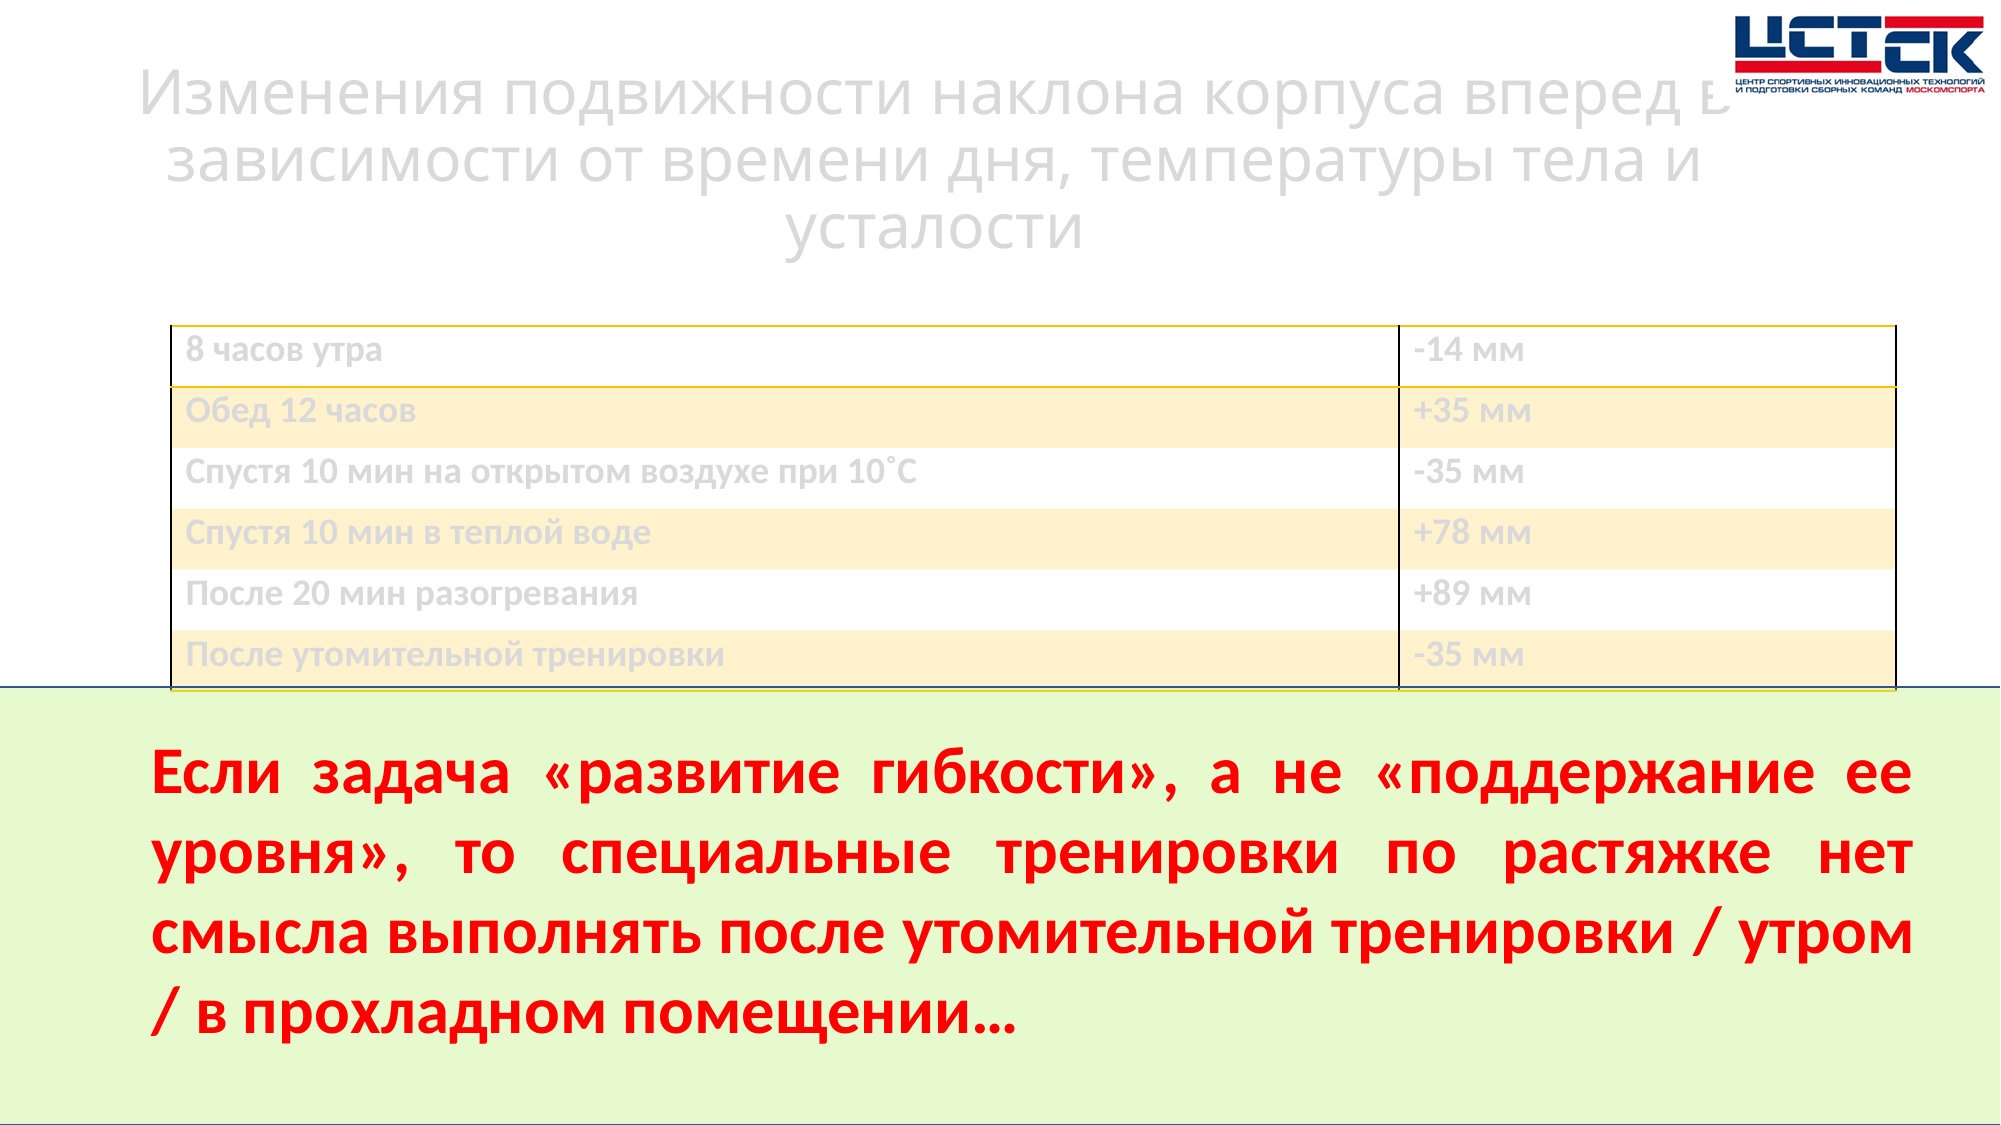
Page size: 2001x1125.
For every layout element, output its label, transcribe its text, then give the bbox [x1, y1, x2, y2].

table_header -14 мм [1400, 327, 1895, 386]
table_cell Обед 12 часов [172, 388, 1398, 448]
table_cell -35 мм [1400, 630, 1895, 686]
table_cell -35 мм [1400, 448, 1895, 509]
table_cell +78 мм [1400, 509, 1895, 569]
table_cell +89 мм [1400, 569, 1895, 630]
picture [1713, 0, 2000, 106]
table_cell После утомительной тренировки [172, 630, 1398, 686]
text_box [0, 686, 2000, 1125]
title Изменения подвижности наклона корпуса вперед в зависимости от времени дня, температуры тела и усталости [73, 52, 1799, 271]
table_cell Спустя 10 мин в теплой воде [172, 509, 1398, 569]
table_cell +35 мм [1400, 388, 1895, 448]
table_header 8 часов утра [172, 327, 1398, 386]
table_cell После 20 мин разогревания [172, 569, 1398, 630]
text_box Если задача «развитие гибкости», а не «поддержание ее уровня», то специальные тренировки по растяжке нет смысла выполнять после утомительной тренировки / утром / в прохладном помещении… [136, 719, 1930, 1055]
table_cell Спустя 10 мин на открытом воздухе при 10˚С [172, 448, 1398, 509]
